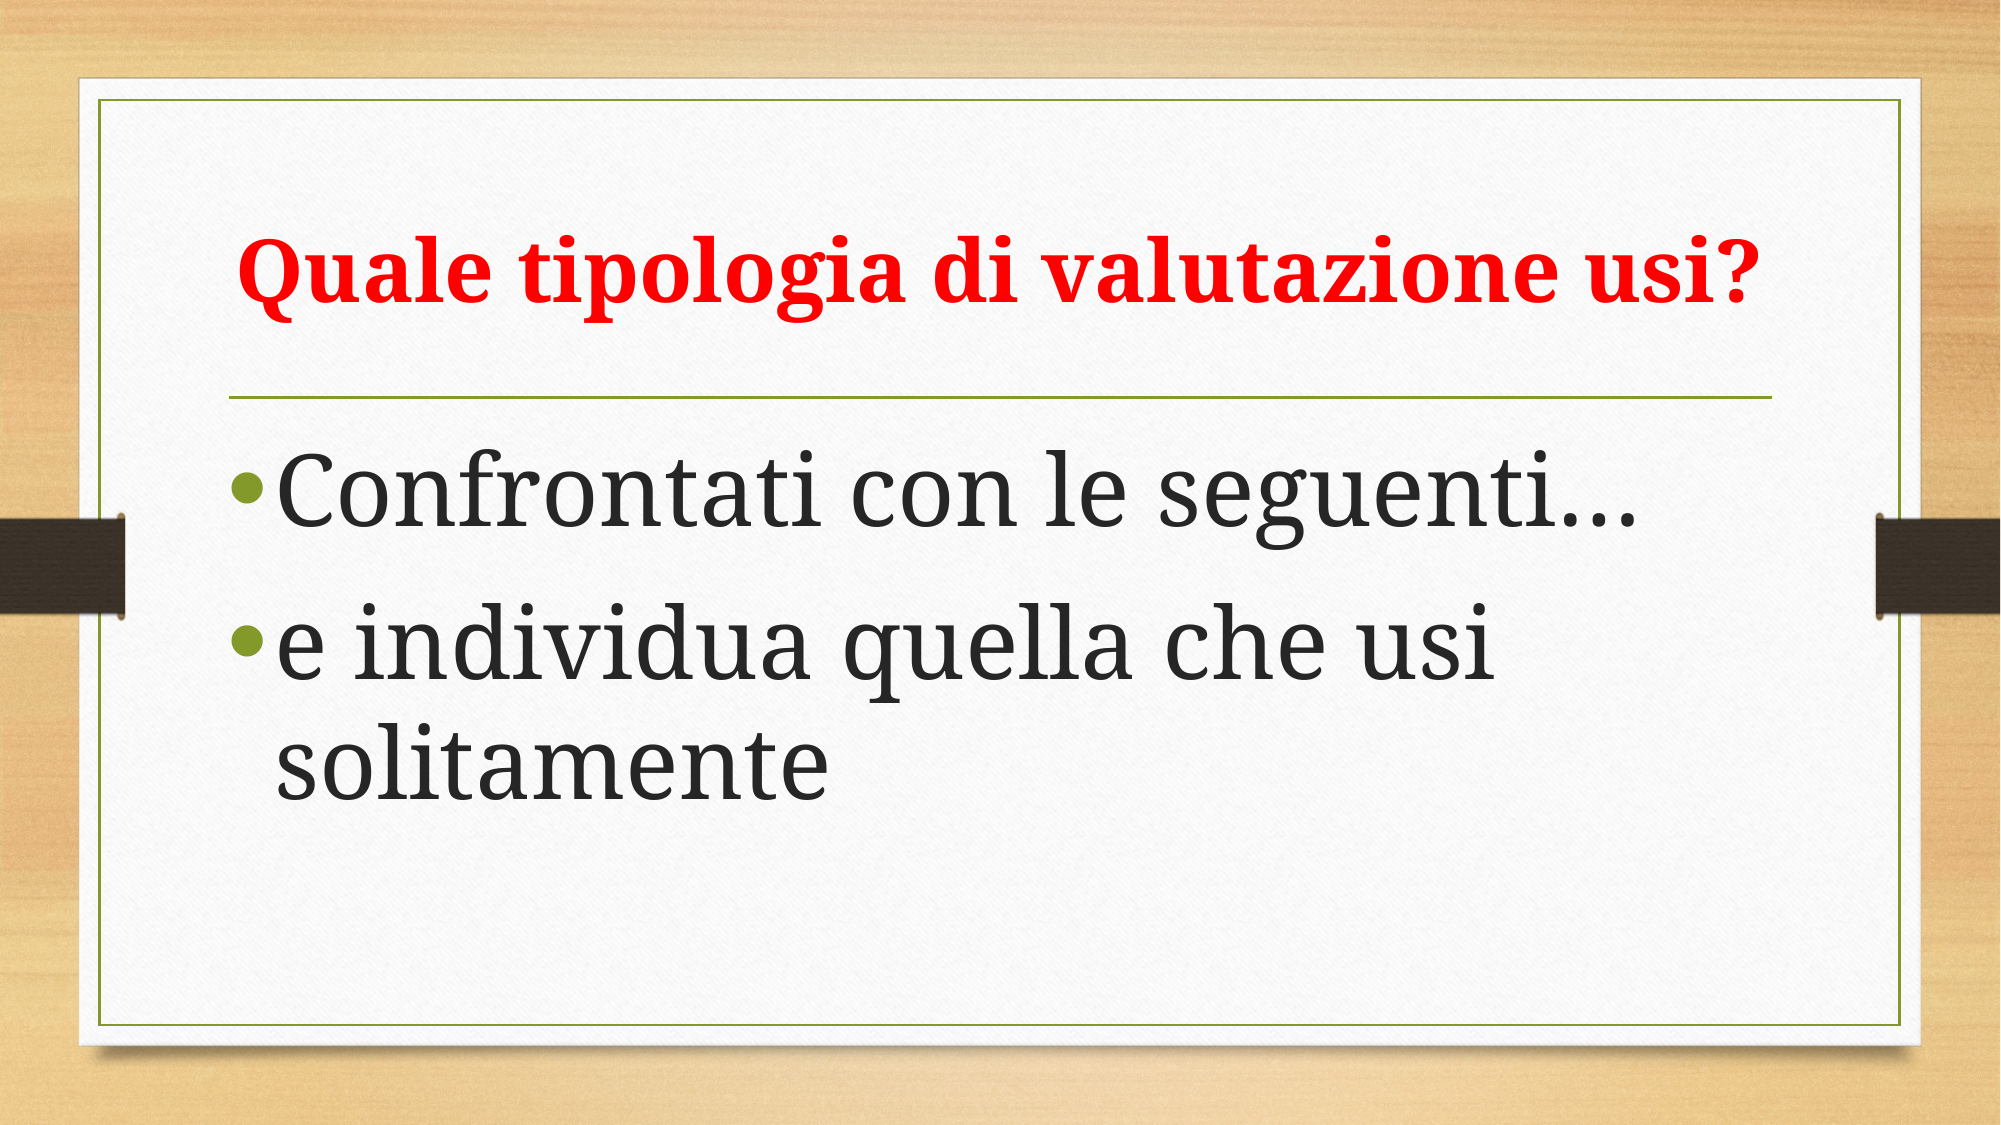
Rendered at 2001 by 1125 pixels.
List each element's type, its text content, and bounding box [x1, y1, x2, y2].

title Quale tipologia di valutazione usi? [212, 161, 1788, 375]
picture [0, 0, 2001, 1125]
list Confrontati con le seguenti… e individua quella che usi solitamente [212, 419, 1788, 964]
